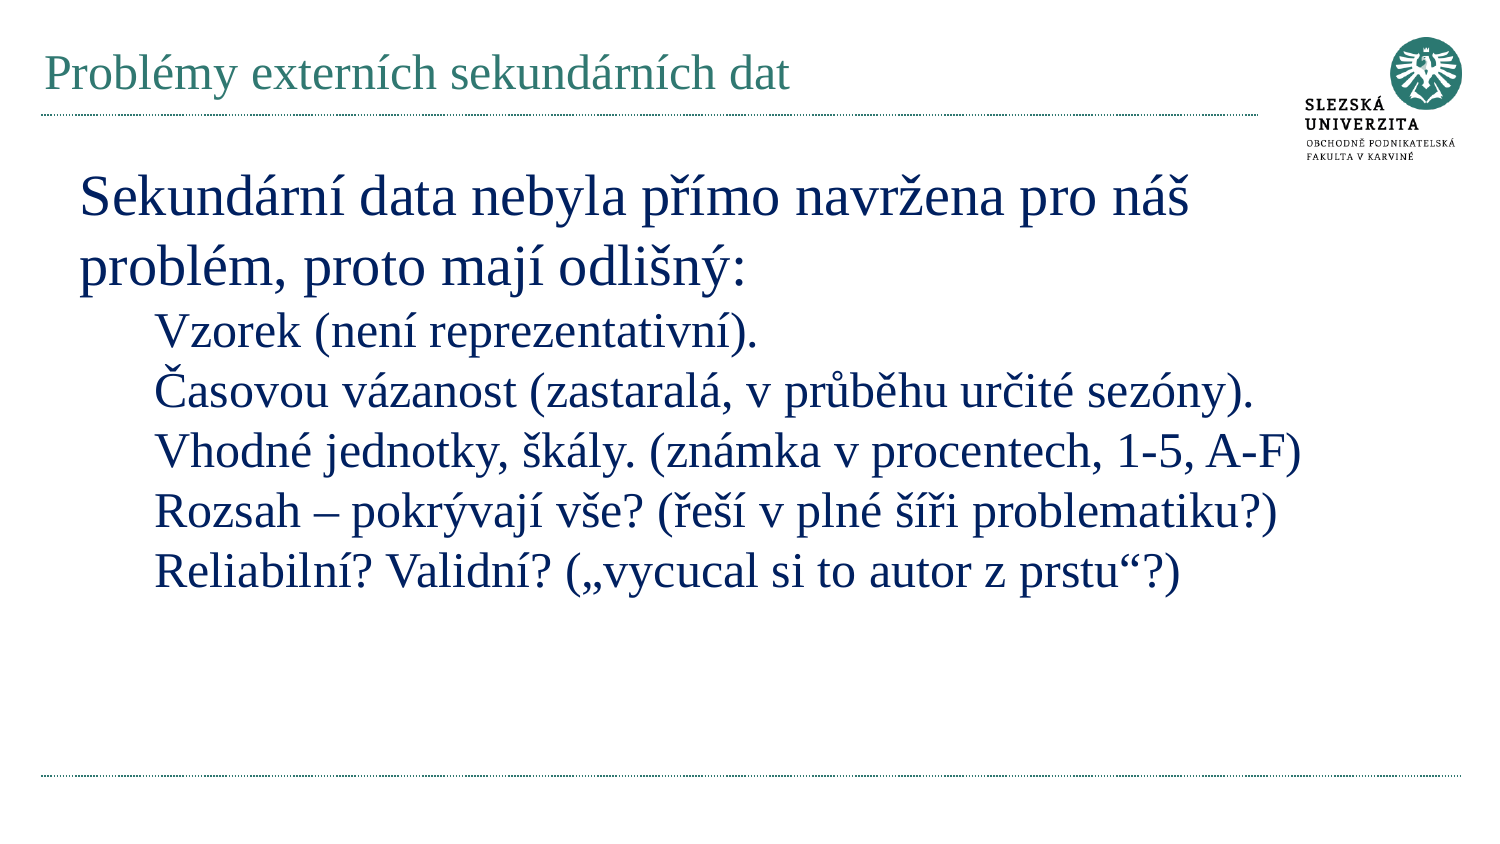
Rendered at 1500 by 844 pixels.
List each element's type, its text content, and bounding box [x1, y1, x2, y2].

picture [1305, 37, 1462, 160]
list Sekundární data nebyla přímo navržena pro náš problém, proto mají odlišný: Vzorek (není reprezentativní). Časovou vázanost (zastaralá, v průběhu určité sezóny). Vhodné jednotky, škály. (známka v procentech, 1-5, A-F) Rozsah – pokrývají vše? (řeší v plné šíři problematiku?) Reliabilní? Validní? („vycucal si to autor z prstu“?) [64, 150, 1424, 765]
title Problémy externích sekundárních dat [29, 32, 1093, 116]
